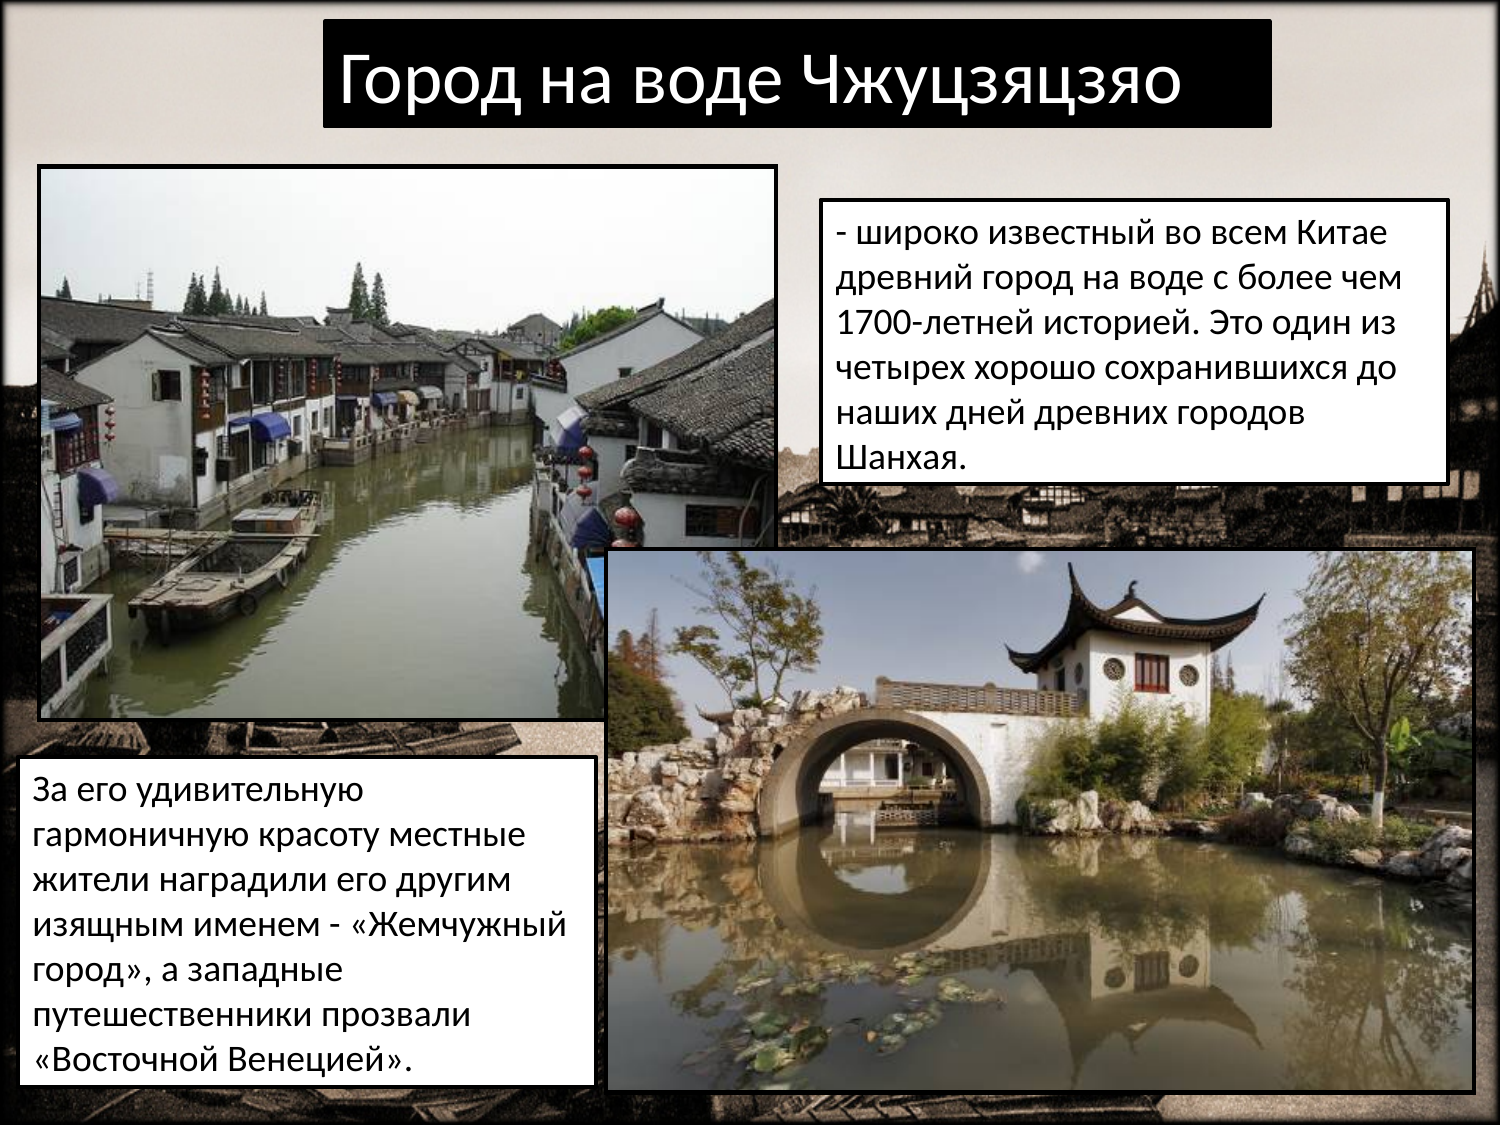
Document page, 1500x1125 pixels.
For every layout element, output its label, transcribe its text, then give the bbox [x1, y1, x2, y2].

picture [0, 0, 1500, 1125]
text_box - широко известный во всем Китае древний город на воде с более чем 1700-летней историей. Это один из четырех хорошо сохранившихся до наших дней древних городов Шанхая. [819, 198, 1450, 486]
text_box Город на воде Чжуцзяцзяо [323, 19, 1272, 128]
text_box За его удивительную гармоничную красоту местные жители наградили его другим изящным именем - «Жемчужный город», а западные путешественники прозвали «Восточной Венецией». [16, 755, 598, 1089]
